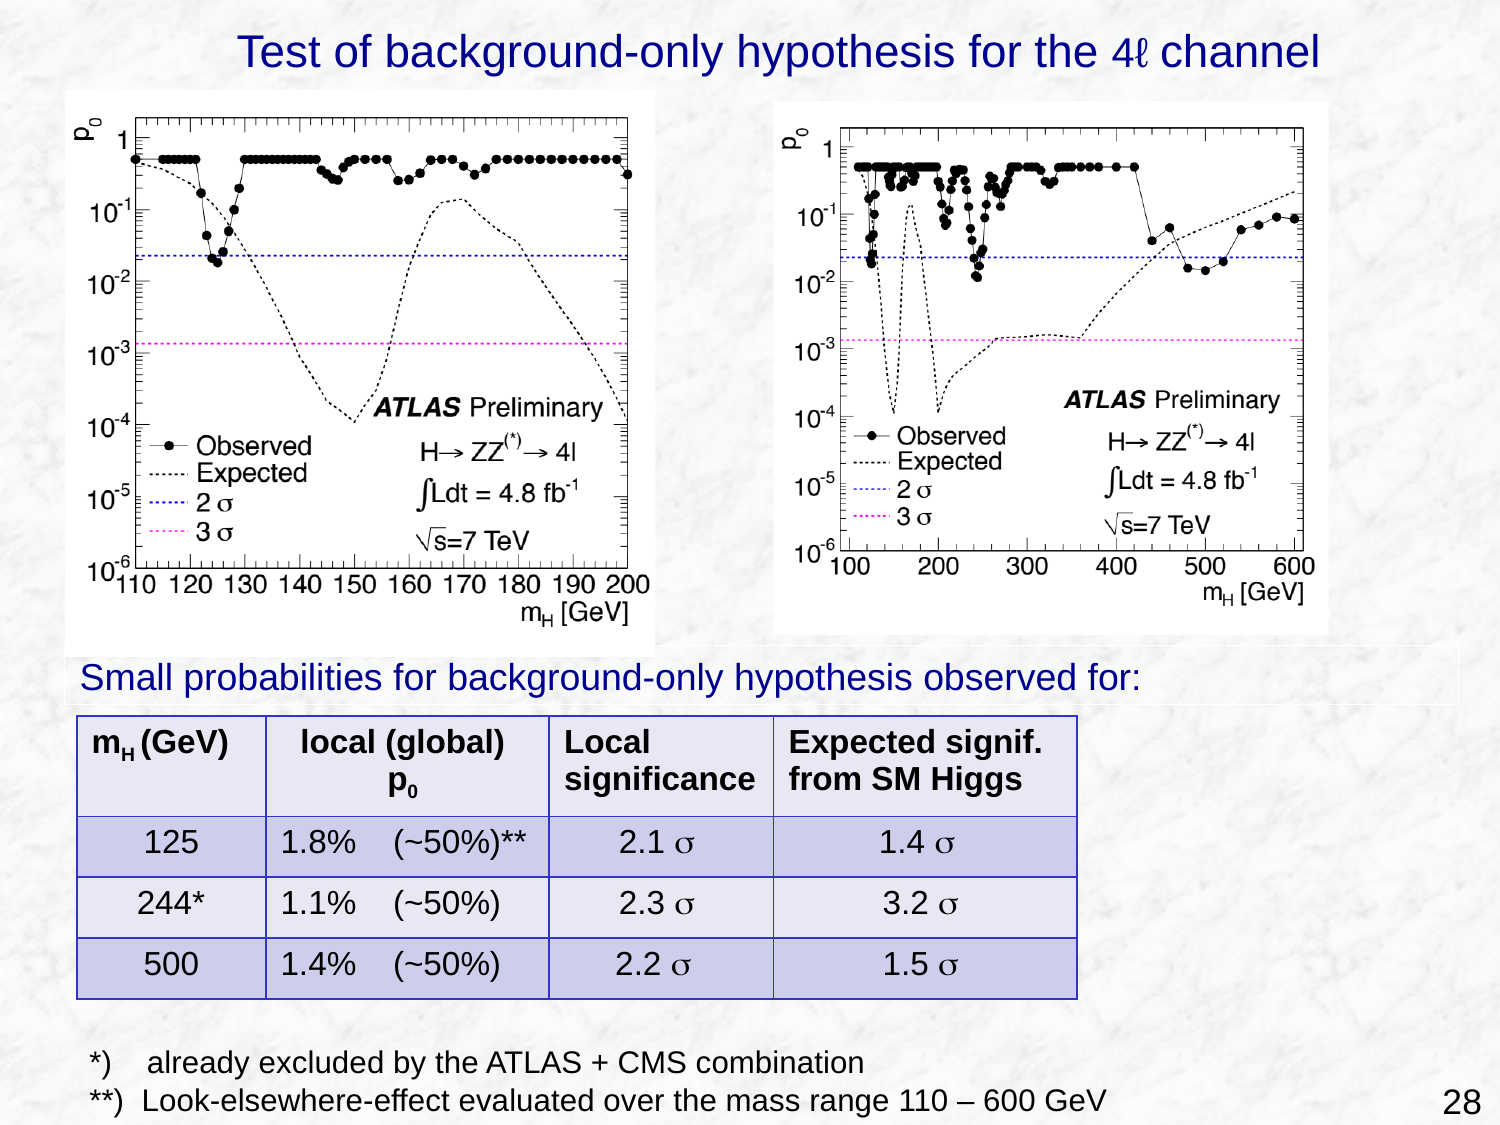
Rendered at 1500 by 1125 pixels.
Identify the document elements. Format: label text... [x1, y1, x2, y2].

picture [0, 0, 1500, 1125]
table_cell 244* [78, 878, 265, 937]
table_cell 2.3 s [550, 878, 773, 937]
table_cell 125 [78, 817, 265, 876]
text_box Test of background-only hypothesis for the 4ℓ channel [147, 5, 1423, 93]
table_cell 1.8% (~50%)** [267, 817, 548, 876]
table_cell 500 [78, 939, 265, 998]
table_header local (global) p0 [267, 717, 548, 816]
table_cell 2.2 s [550, 939, 773, 998]
text_box *) already excluded by the ATLAS + CMS combination **) Look-elsewhere-effect evaluated over the mass range 110 – 600 GeV [74, 1034, 1133, 1125]
text_box Small probabilities for background-only hypothesis observed for: [64, 645, 1459, 705]
table_header Local significance [550, 717, 773, 816]
table_cell 1.5 s [774, 939, 1076, 998]
table_cell 3.2 s [774, 878, 1076, 937]
table_cell 2.1 s [550, 817, 773, 876]
table_header Expected signif. from SM Higgs [774, 717, 1076, 816]
table_cell 1.4 s [774, 817, 1076, 876]
table_cell 1.1% (~50%) [267, 878, 548, 937]
table_header mH (GeV) [78, 717, 265, 816]
table_cell 1.4% (~50%) [267, 939, 548, 998]
